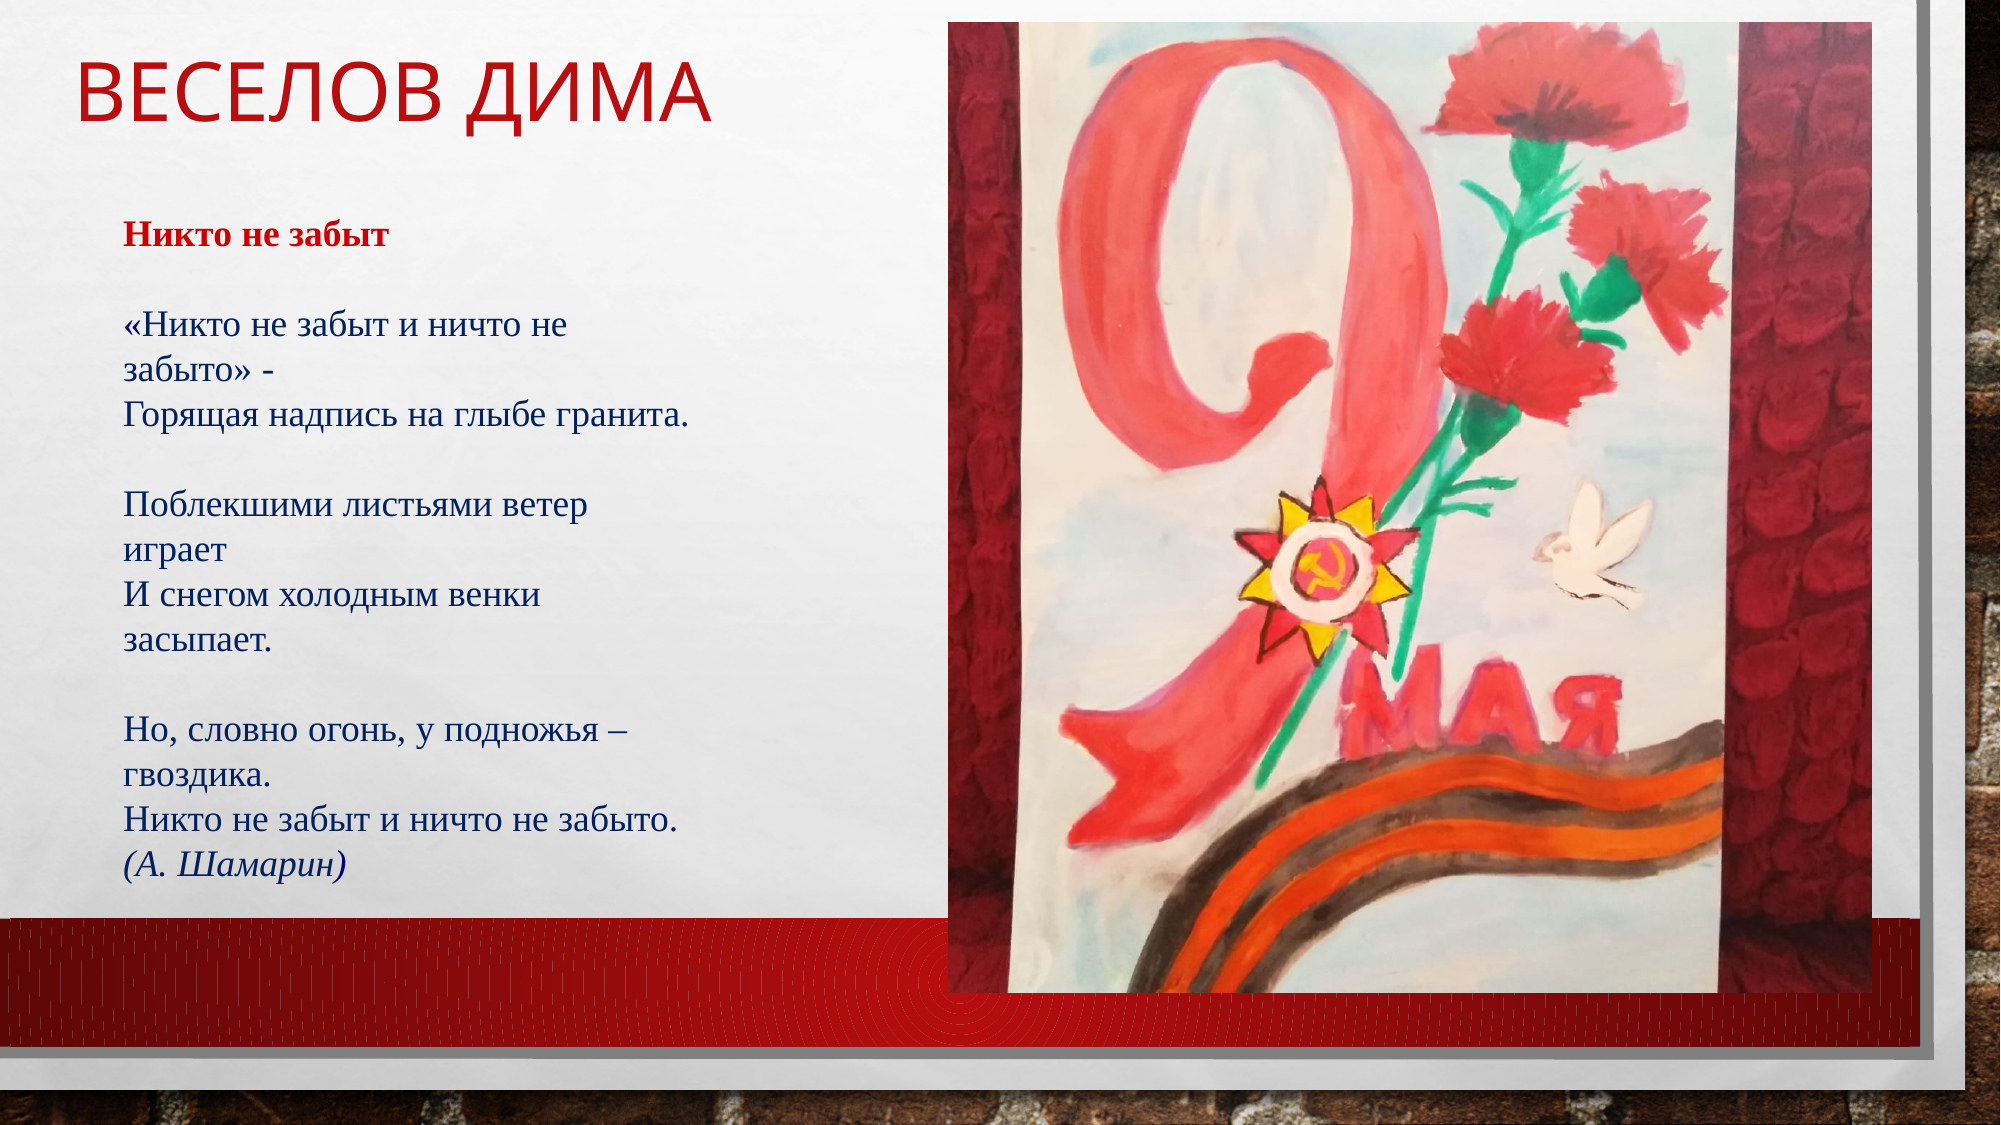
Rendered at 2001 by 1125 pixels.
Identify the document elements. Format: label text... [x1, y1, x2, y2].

picture [255, 0, 2000, 1125]
text_box Никто не забыт «Никто не забыт и ничто не забыто» - Горящая надпись на глыбе гранита. Поблекшими листьями ветер играет И снегом холодным венки засыпает. Но, словно огонь, у подножья – гвоздика. Никто не забыт и ничто не забыто. (А. Шамарин) [255, 201, 709, 892]
text_box [0, 0, 255, 1125]
title Веселов дима [255, 22, 809, 168]
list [948, 22, 1872, 993]
